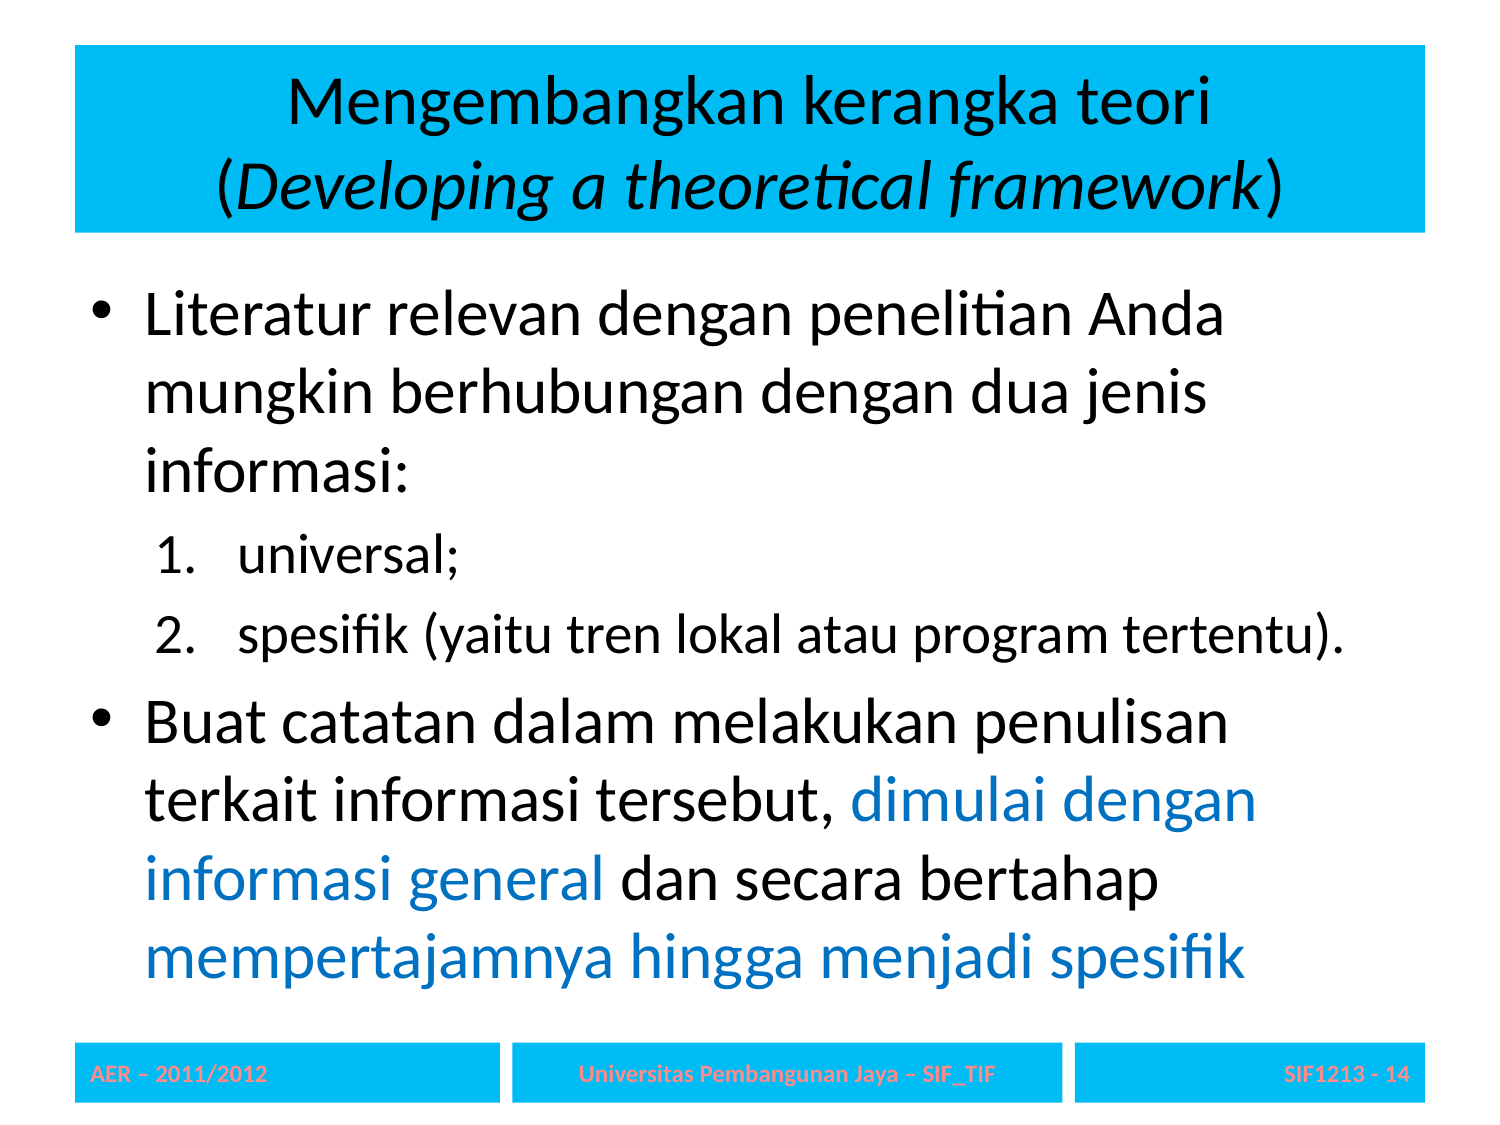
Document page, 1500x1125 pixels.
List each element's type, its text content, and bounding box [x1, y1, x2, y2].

slide_number SIF1213 - 14 [1074, 1042, 1425, 1103]
title Mengembangkan kerangka teori (Developing a theoretical framework) [75, 45, 1425, 233]
list Literatur relevan dengan penelitian Anda mungkin berhubungan dengan dua jenis informasi: universal; spesifik (yaitu tren lokal atau program tertentu). Buat catatan dalam melakukan penulisan terkait informasi tersebut, dimulai dengan informasi general dan secara bertahap mempertajamnya hingga menjadi spesifik [75, 262, 1425, 1005]
footer Universitas Pembangunan Jaya – SIF_TIF [512, 1042, 1063, 1103]
slide_number AER – 2011/2012 [75, 1042, 500, 1103]
